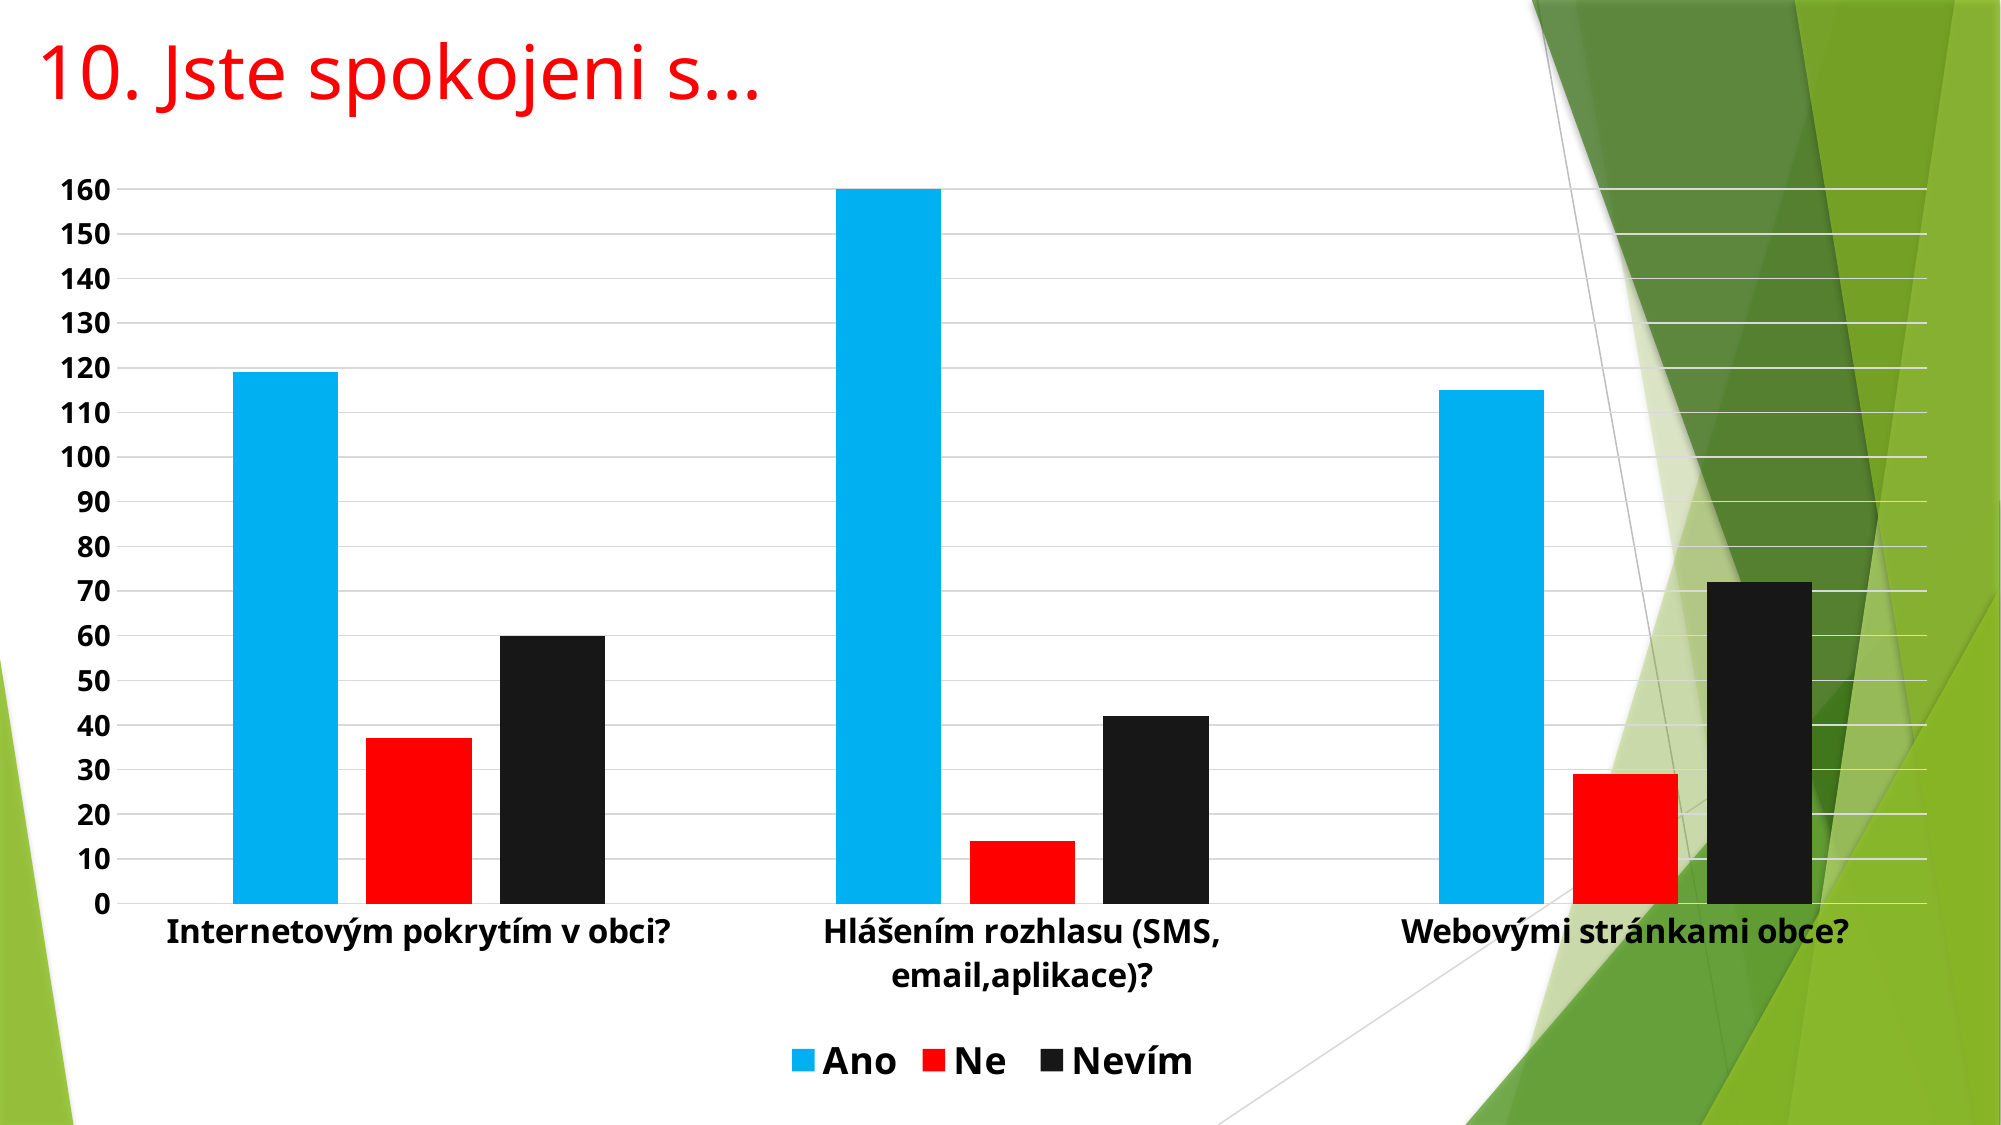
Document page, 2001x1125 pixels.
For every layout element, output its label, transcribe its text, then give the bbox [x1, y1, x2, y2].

chart [20, 149, 1967, 1094]
title 10. Jste spokojeni s... [21, 16, 1978, 153]
